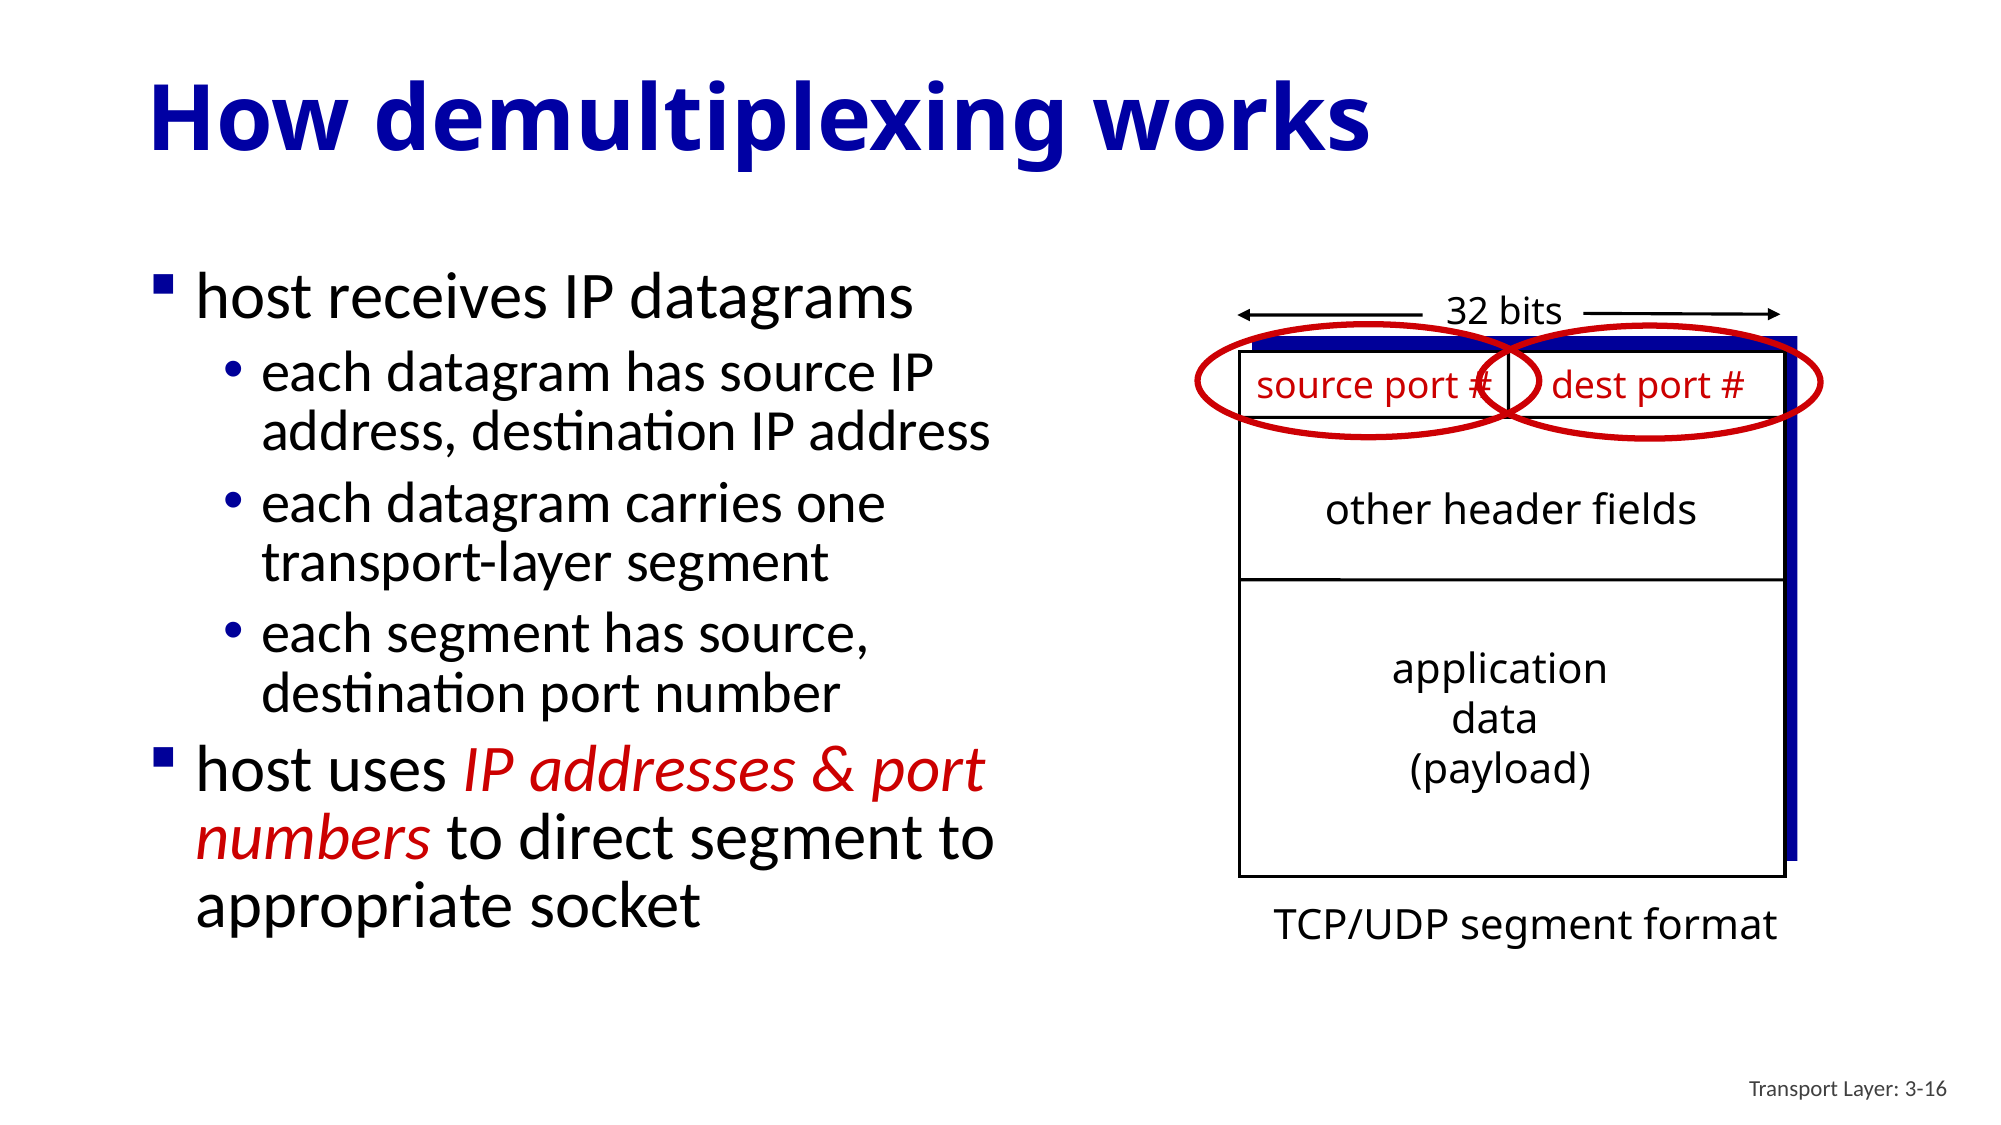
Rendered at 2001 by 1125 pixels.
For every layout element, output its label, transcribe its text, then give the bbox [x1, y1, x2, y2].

text_box [1798, 353, 1822, 411]
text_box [1237, 279, 1798, 956]
text_box [1196, 343, 1237, 418]
text_box host receives IP datagrams each datagram has source IP address, destination IP address each datagram carries one transport-layer segment each segment has source, destination port number host uses IP addresses & port numbers to direct segment to appropriate socket [133, 256, 1069, 715]
title How demultiplexing works [131, 47, 1952, 195]
slide_number Transport Layer: 3-16 [1512, 1056, 1963, 1117]
